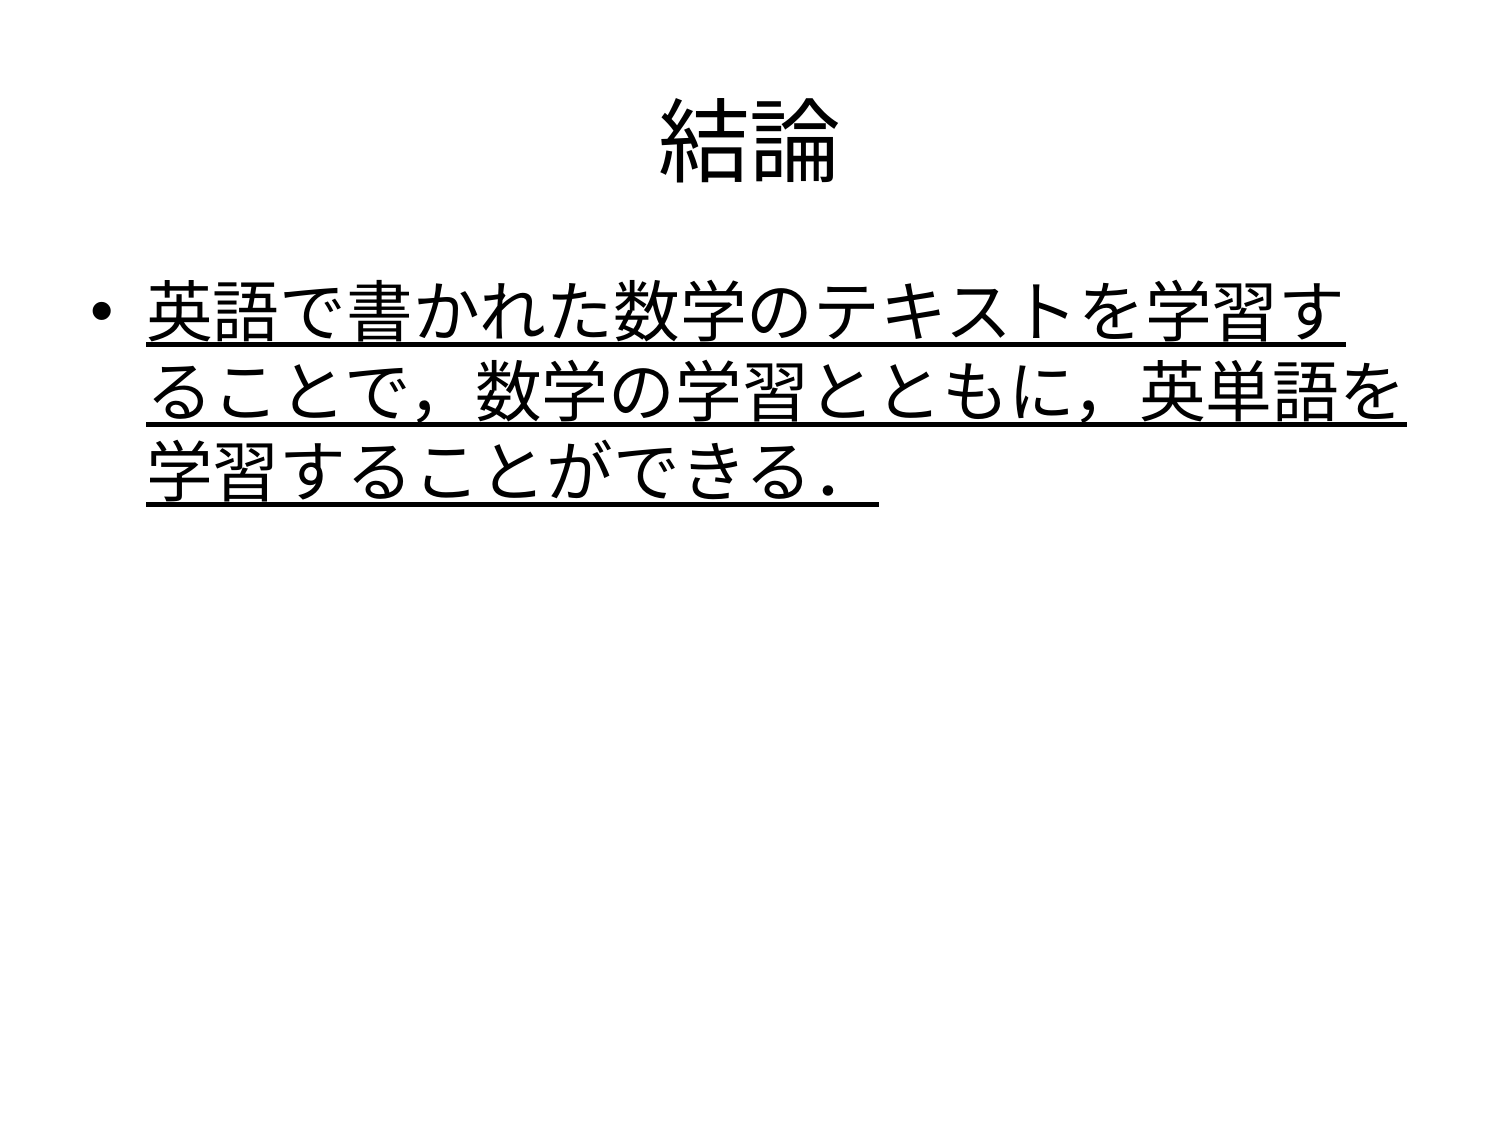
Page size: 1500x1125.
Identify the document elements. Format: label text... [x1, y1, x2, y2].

title 結論 [75, 45, 1425, 233]
list 英語で書かれた数学のテキストを学習することで，数学の学習とともに，英単語を学習することができる． [75, 262, 1425, 1005]
